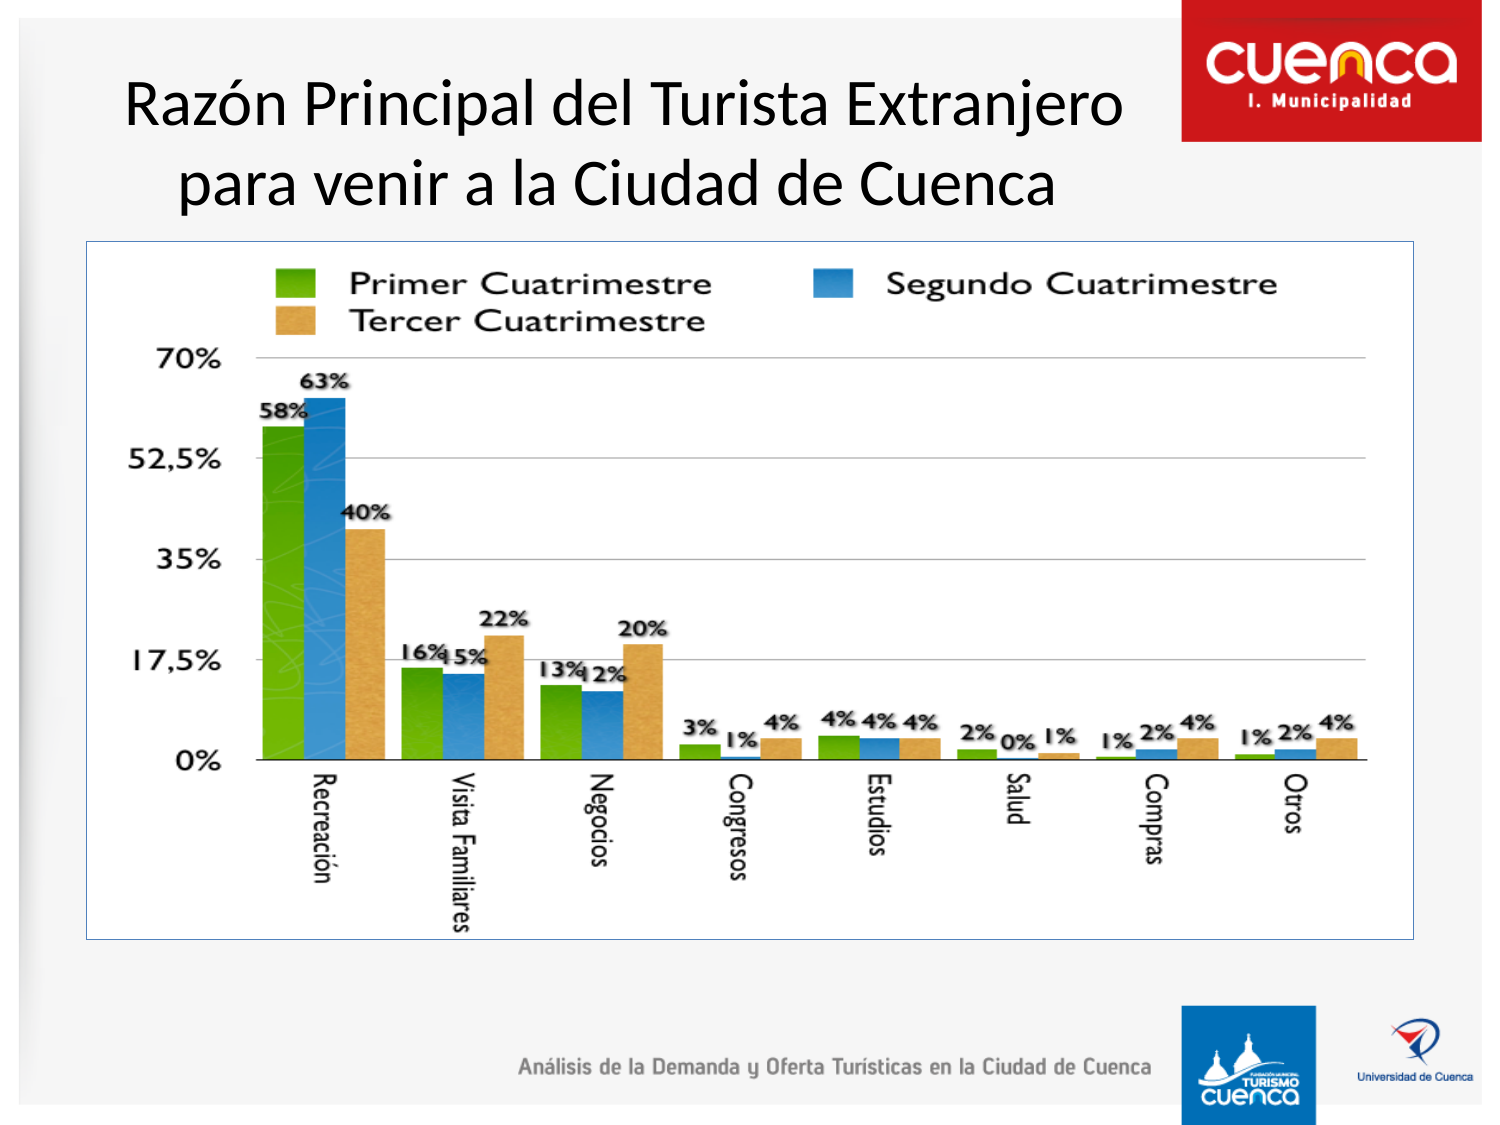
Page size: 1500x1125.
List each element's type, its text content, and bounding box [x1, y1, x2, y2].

title Razón Principal del Turista Extranjero para venir a la Ciudad de Cuenca [75, 45, 1176, 233]
picture [0, 0, 1500, 1125]
